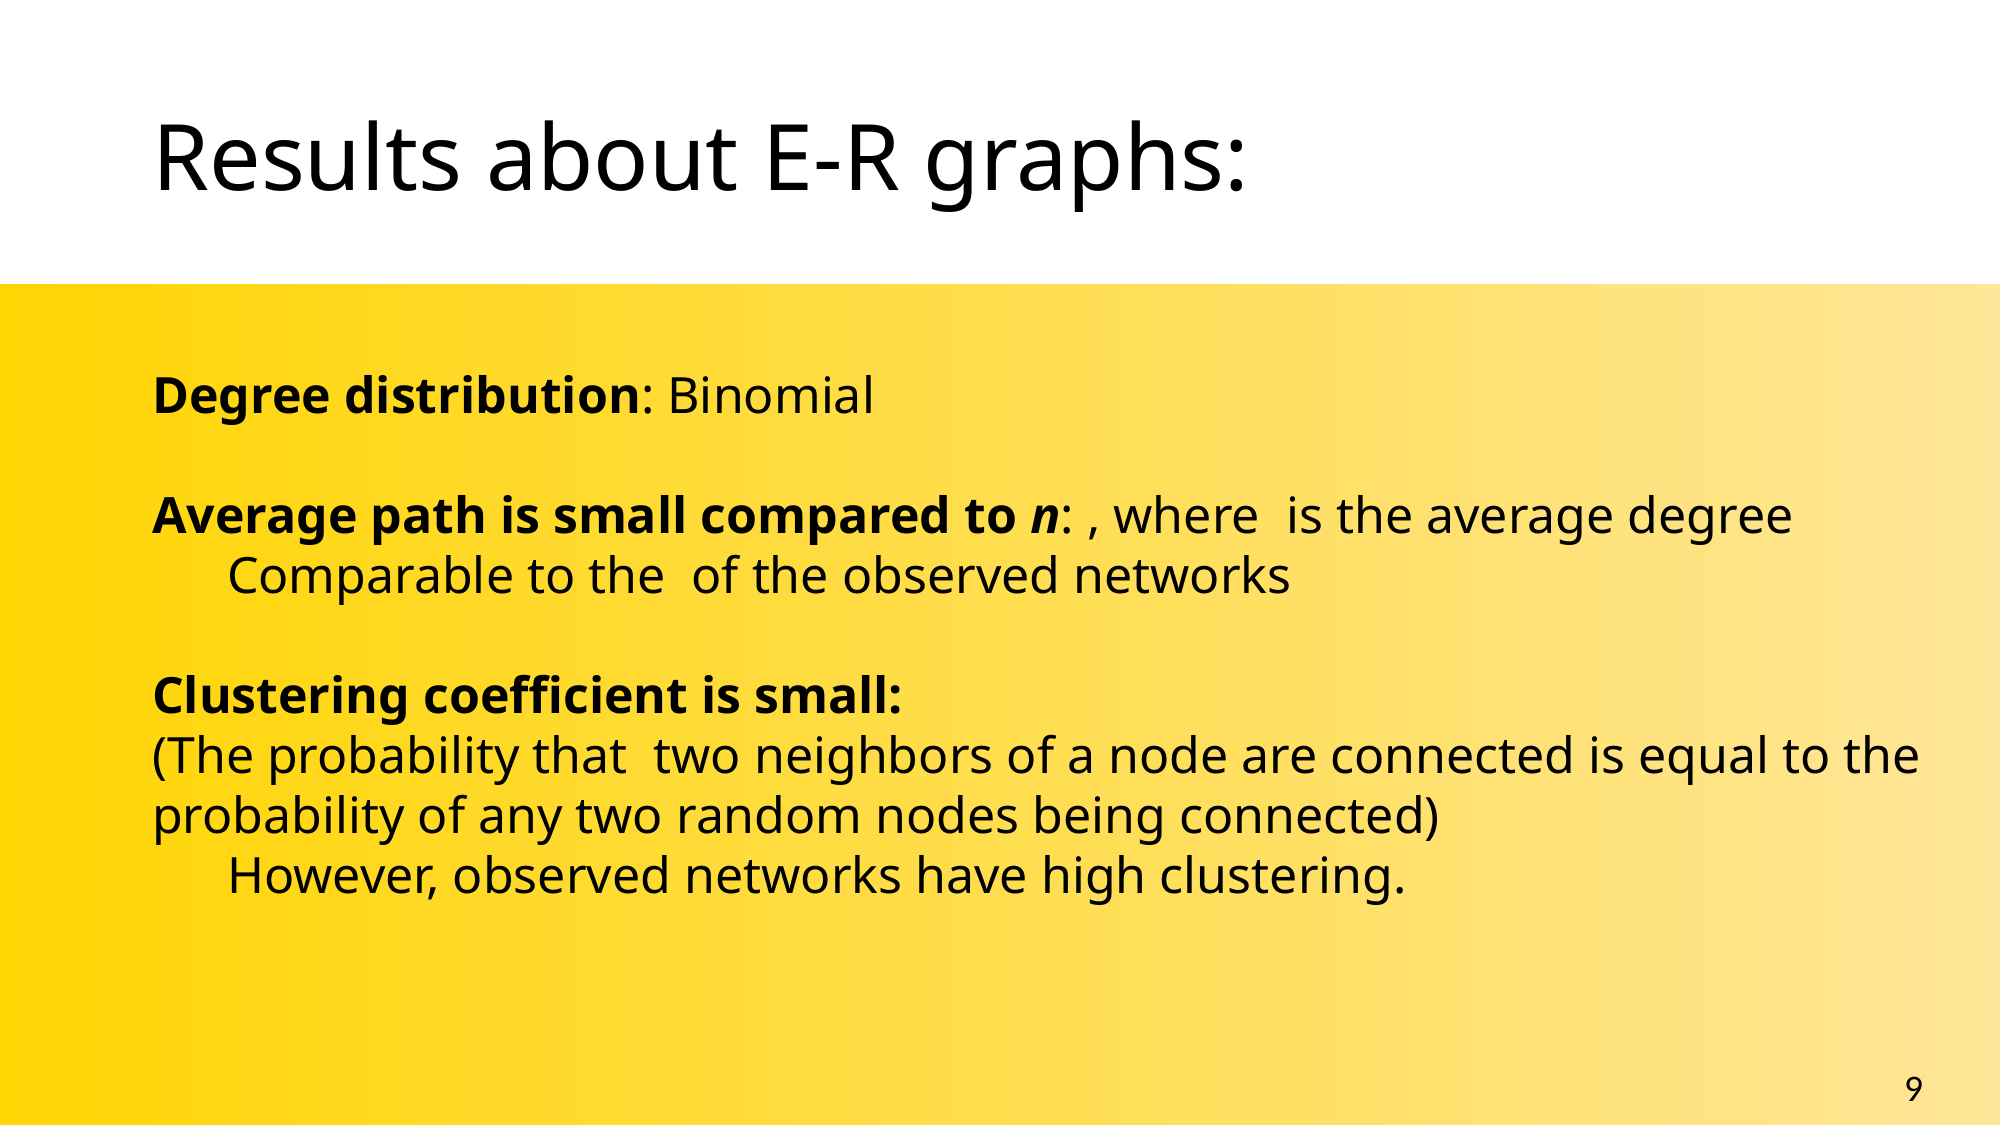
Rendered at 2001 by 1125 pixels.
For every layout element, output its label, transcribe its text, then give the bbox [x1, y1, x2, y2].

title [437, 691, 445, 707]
text_box [641, 810, 645, 829]
text_box [641, 697, 645, 807]
title Why care? [437, 284, 445, 506]
text_box [641, 588, 645, 689]
slide_number 9 [1889, 1057, 1987, 1117]
title Why care? [437, 821, 445, 1125]
text_box [641, 529, 647, 572]
title Why care? [437, 712, 445, 818]
title Why care? [437, 529, 446, 686]
title Results about E-R graphs: [137, 51, 1618, 270]
text_box [641, 832, 646, 1125]
text_box [641, 284, 645, 505]
